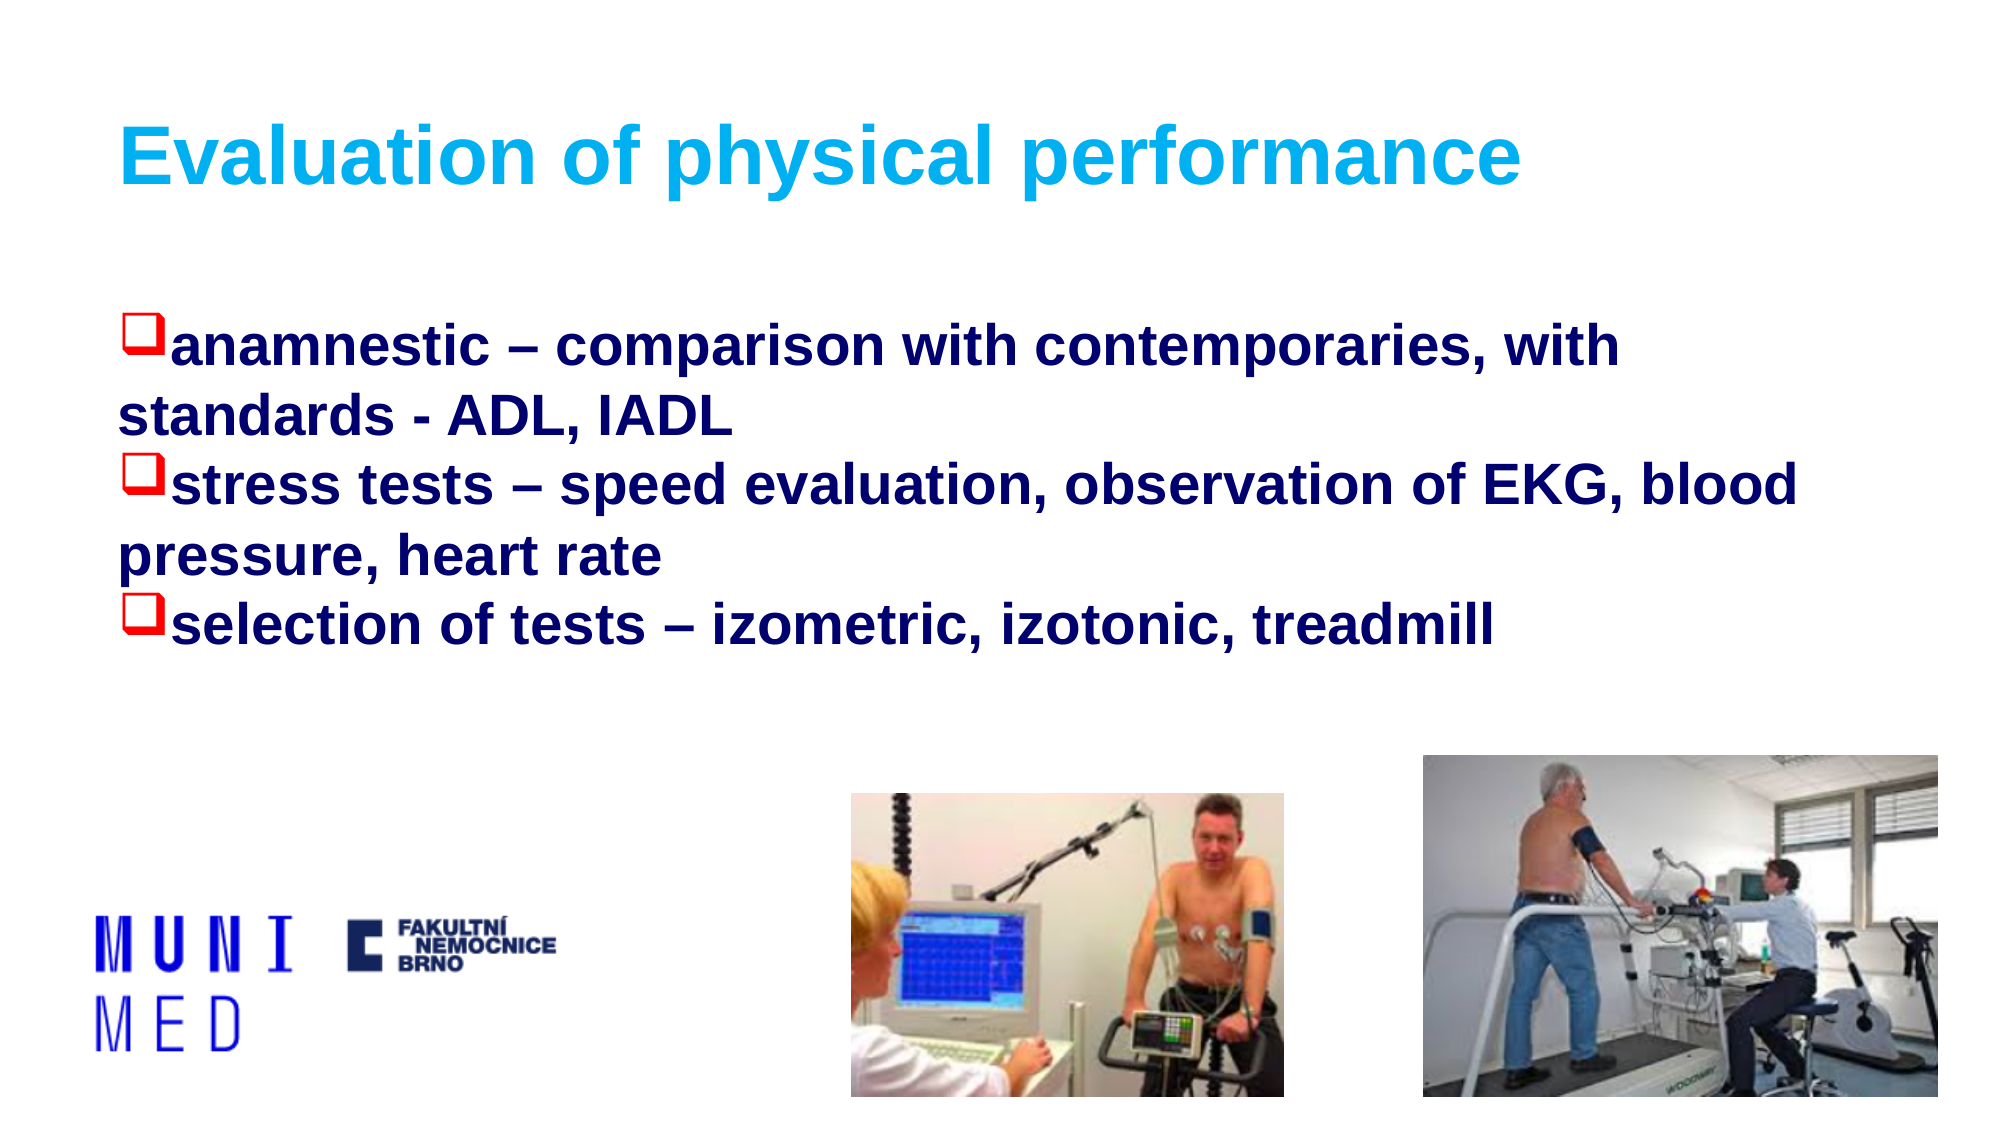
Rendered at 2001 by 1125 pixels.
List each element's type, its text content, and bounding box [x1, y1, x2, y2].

picture [1422, 755, 1938, 1097]
picture [79, 891, 575, 1072]
picture [850, 792, 1285, 1097]
list anamnestic – comparison with contemporaries, with standards - ADL, IADL stress tests – speed evaluation, observation of EKG, blood pressure, heart rate selection of tests – izometric, izotonic, treadmill [117, 307, 1882, 957]
title Evaluation of physical performance [118, 118, 1883, 193]
